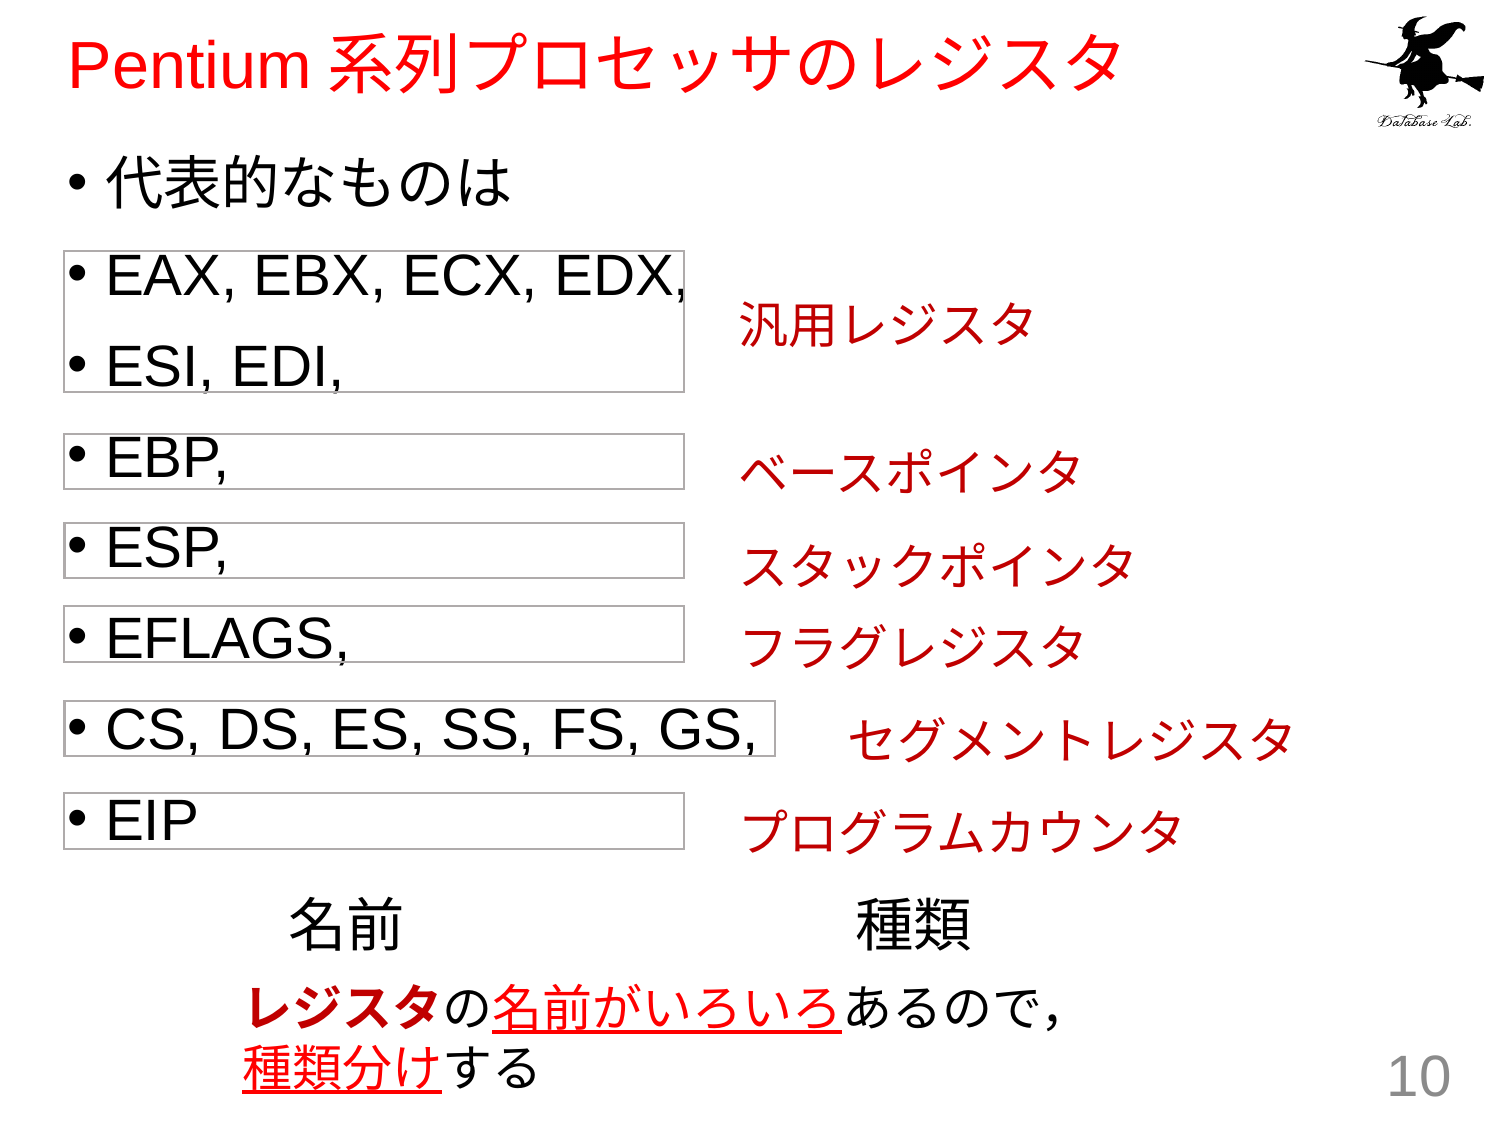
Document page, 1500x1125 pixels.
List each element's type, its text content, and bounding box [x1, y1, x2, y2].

list 代表的なものは EAX, EBX, ECX, EDX, ESI, EDI, EBP, ESP, EFLAGS, CS, DS, ES, SS, FS, GS, EIP [52, 138, 1441, 1014]
title Pentium系列プロセッサのレジスタ [52, 28, 1441, 106]
text_box 汎用レジスタ [723, 285, 1057, 362]
text_box スタックポインタ [723, 528, 1158, 604]
text_box セグメントレジスタ [832, 701, 1318, 778]
text_box [63, 792, 685, 850]
slide_number 10 [1129, 1042, 1467, 1103]
picture [1362, 14, 1486, 130]
text_box プログラムカウンタ [723, 794, 1208, 871]
text_box フラグレジスタ [723, 609, 1107, 685]
text_box [63, 522, 685, 579]
text_box [63, 605, 685, 663]
text_box 種類 [841, 880, 990, 967]
text_box [63, 700, 776, 757]
text_box [63, 433, 685, 490]
text_box 名前 [273, 880, 422, 967]
text_box ベースポインタ [723, 433, 1107, 510]
text_box [63, 250, 685, 393]
text_box レジスタの名前がいろいろあるので， 種類分けする [227, 969, 1117, 1106]
